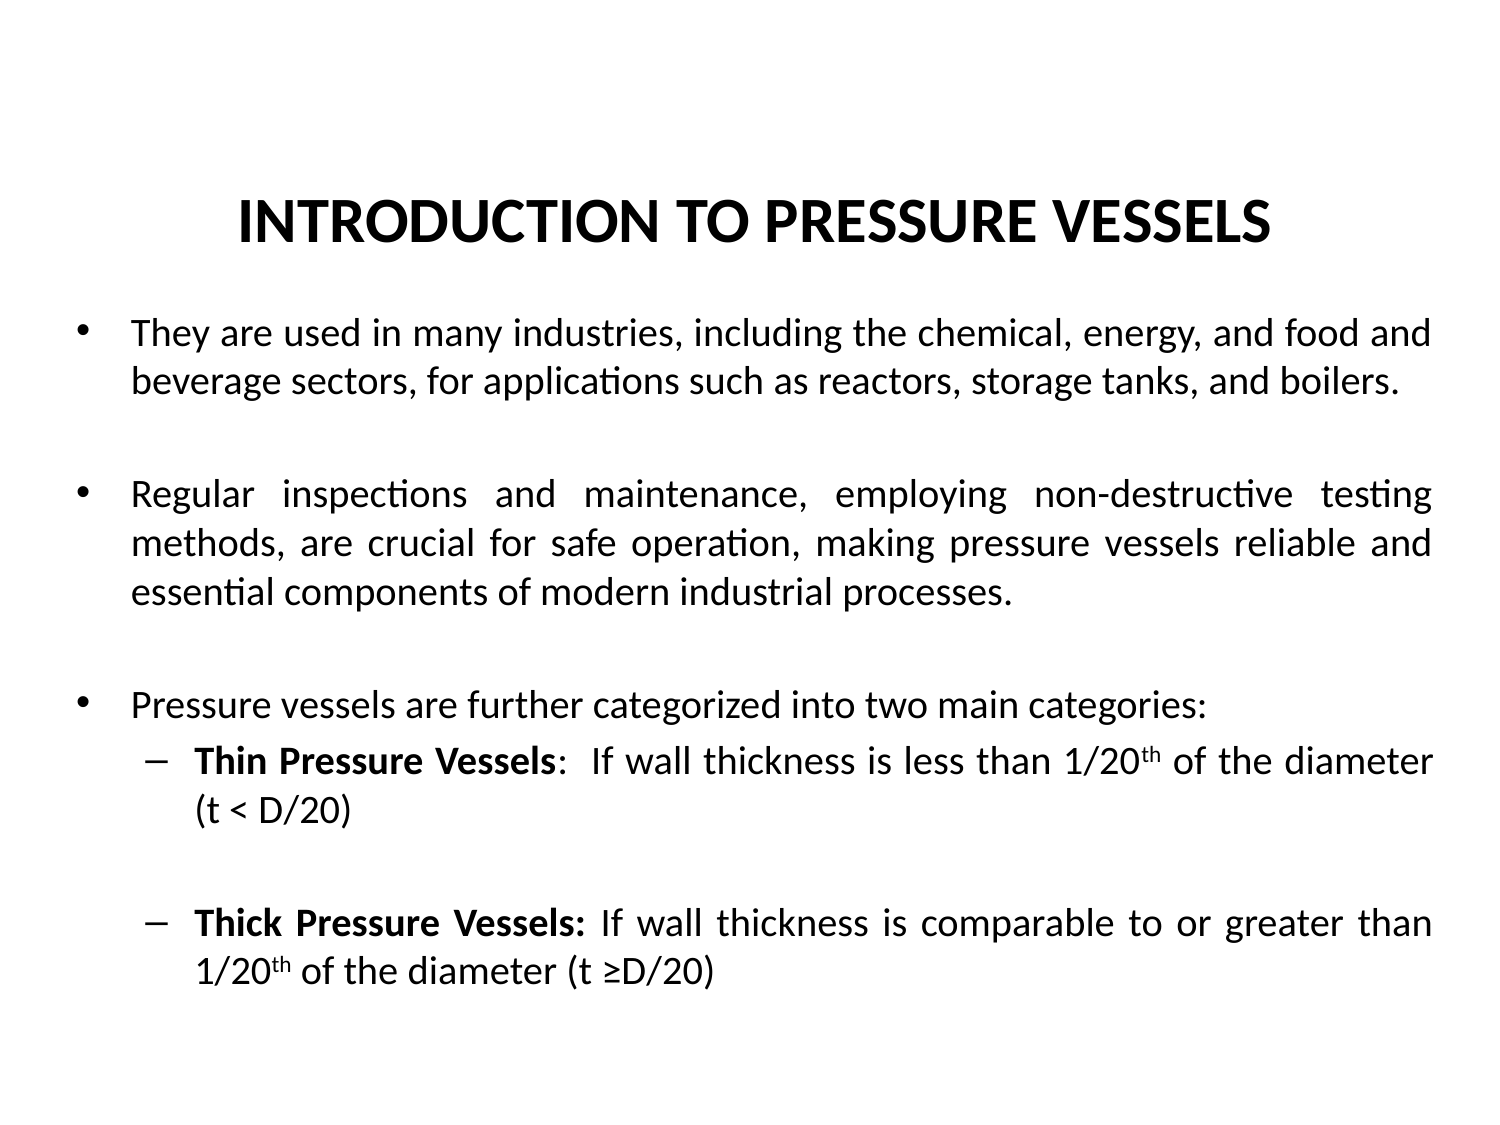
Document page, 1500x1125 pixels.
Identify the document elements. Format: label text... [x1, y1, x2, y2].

list INTRODUCTION TO PRESSURE VESSELS They are used in many industries, including the chemical, energy, and food and beverage sectors, for applications such as reactors, storage tanks, and boilers. Regular inspections and maintenance, employing non-destructive testing methods, are crucial for safe operation, making pressure vessels reliable and essential components of modern industrial processes. Pressure vessels are further categorized into two main categories: Thin Pressure Vessels: If wall thickness is less than 1/20th of the diameter (t < D/20) Thick Pressure Vessels: If wall thickness is comparable to or greater than 1/20th of the diameter (t ≥D/20) [61, 170, 1450, 1011]
